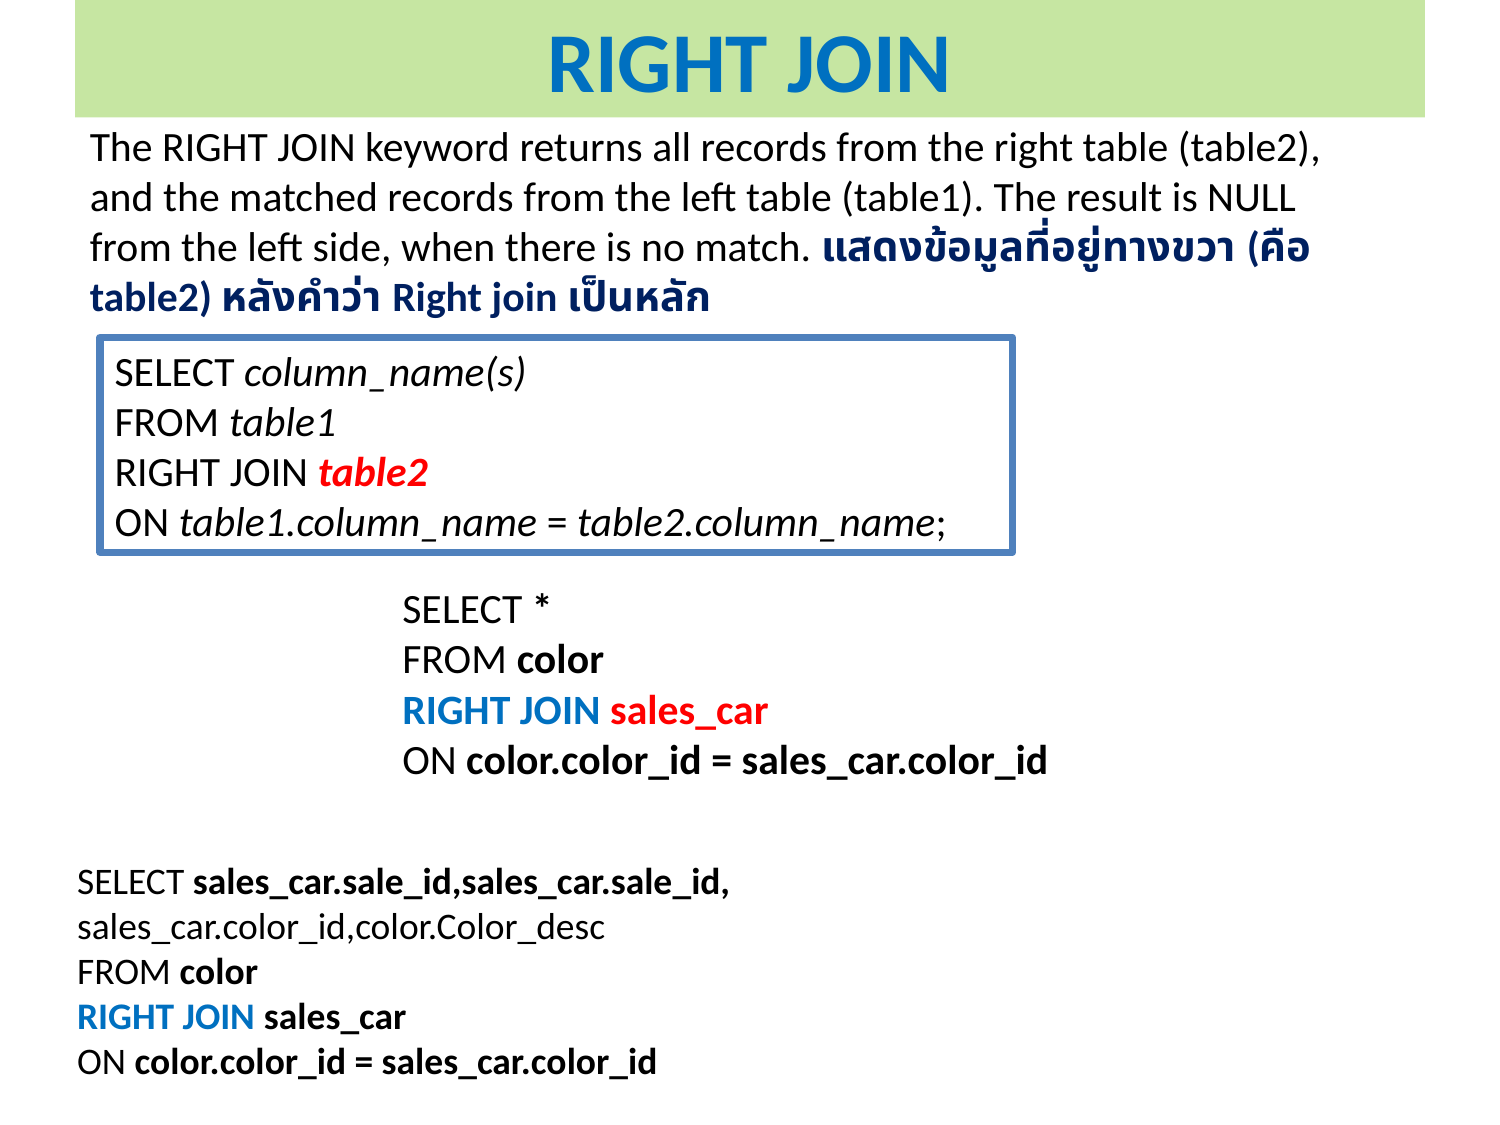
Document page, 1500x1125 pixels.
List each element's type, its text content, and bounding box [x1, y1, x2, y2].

text_box SELECT column_name(s) FROM table1 RIGHT JOIN table2 ON table1.column_name = table2.column_name; [99, 337, 1013, 553]
text_box The RIGHT JOIN keyword returns all records from the right table (table2), and the matched records from the left table (table1). The result is NULL from the left side, when there is no match. แสดงข้อมูลที่อยู่ทางขวา (คือ table2) หลังคำว่า Right join เป็นหลัก [75, 112, 1388, 328]
text_box SELECT * FROM color RIGHT JOIN sales_car ON color.color_id = sales_car.color_id [387, 574, 1375, 790]
title RIGHT JOIN [75, 0, 1425, 118]
text_box SELECT sales_car.sale_id,sales_car.sale_id, sales_car.color_id,color.Color_desc FROM color RIGHT JOIN sales_car ON color.color_id = sales_car.color_id [62, 849, 1325, 1090]
